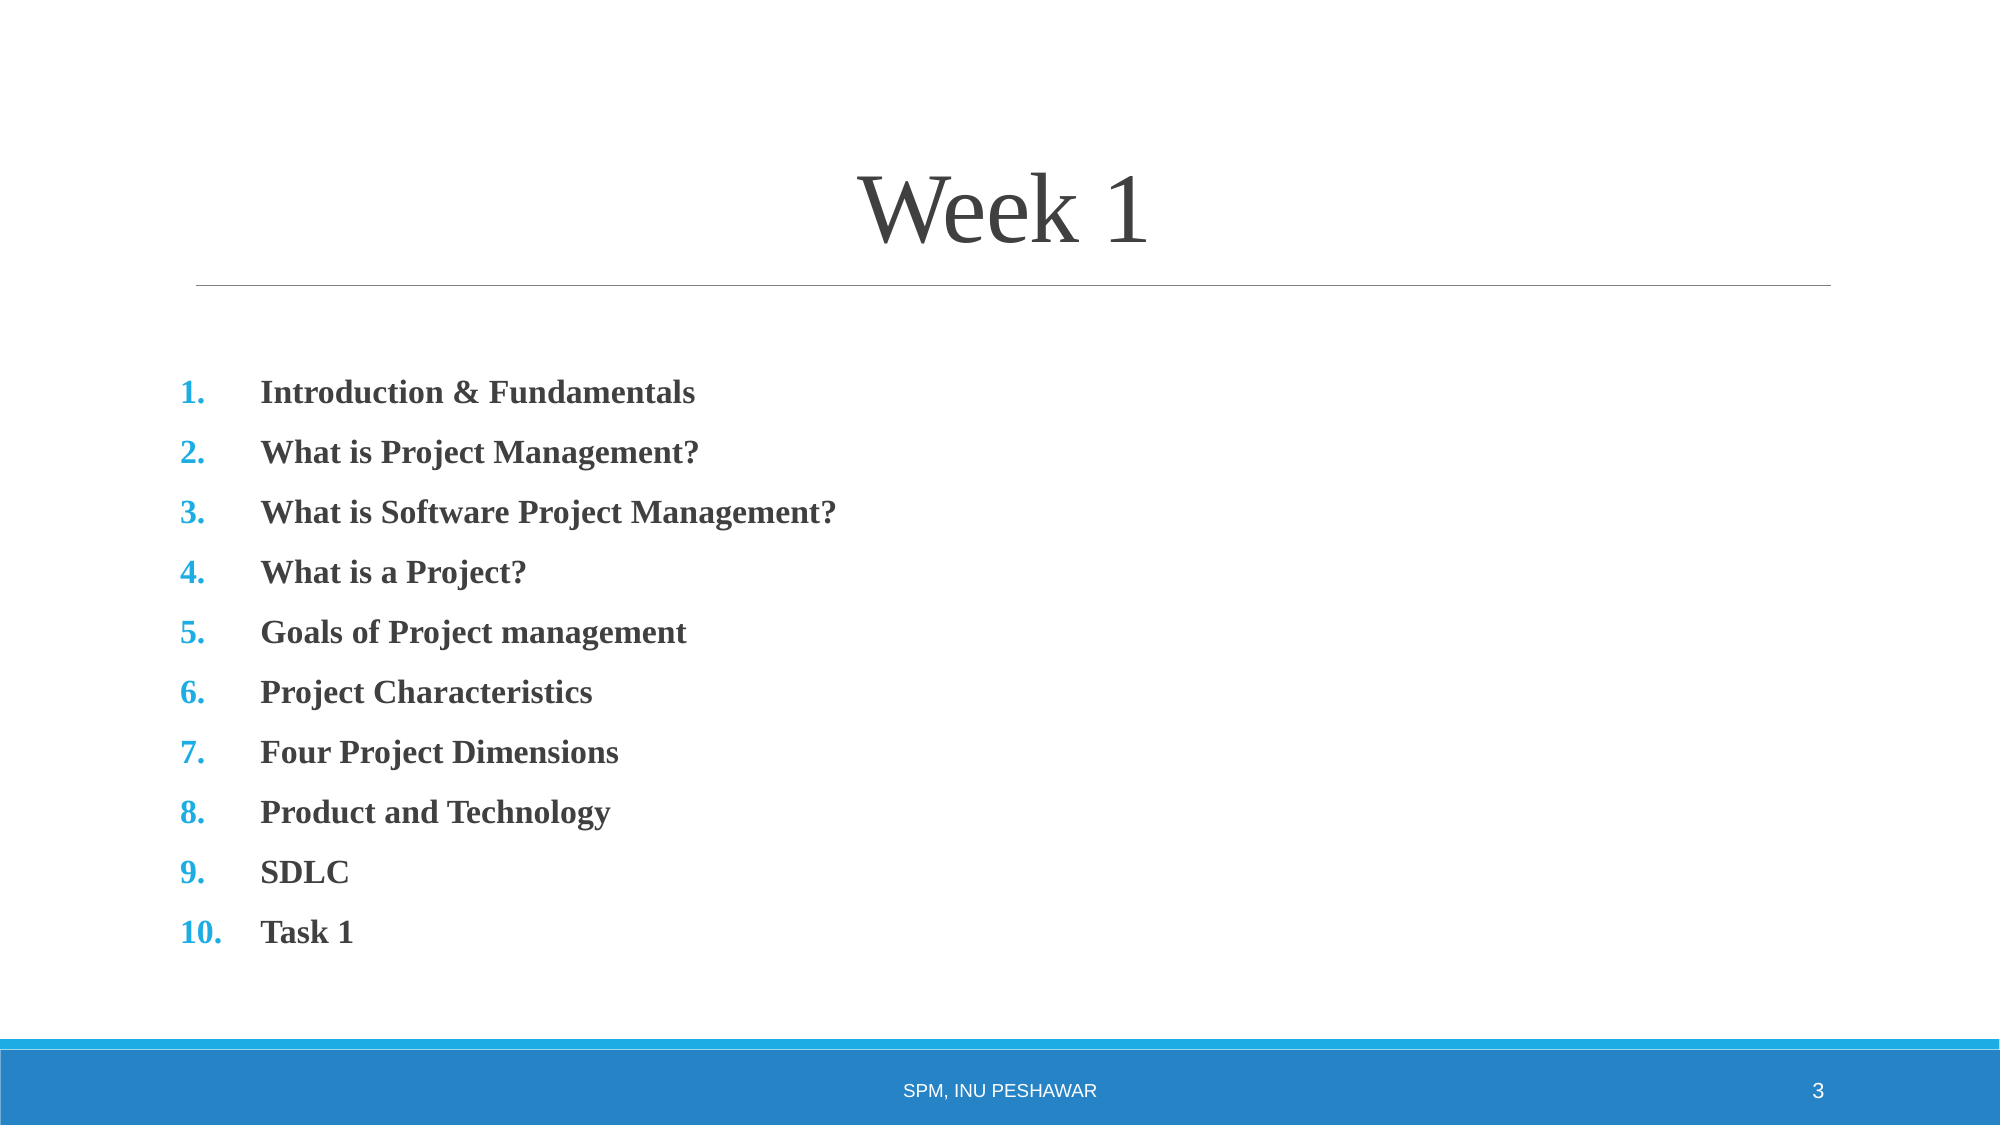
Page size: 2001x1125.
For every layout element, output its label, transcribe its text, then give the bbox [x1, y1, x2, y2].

list Introduction & Fundamentals What is Project Management? What is Software Project Management? What is a Project? Goals of Project management Project Characteristics Four Project Dimensions Product and Technology SDLC Task 1 [180, 302, 1830, 963]
footer SPM, INU Peshawar [604, 1059, 1396, 1120]
slide_number 3 [1624, 1059, 1840, 1120]
title Week 1 [142, 53, 1868, 271]
